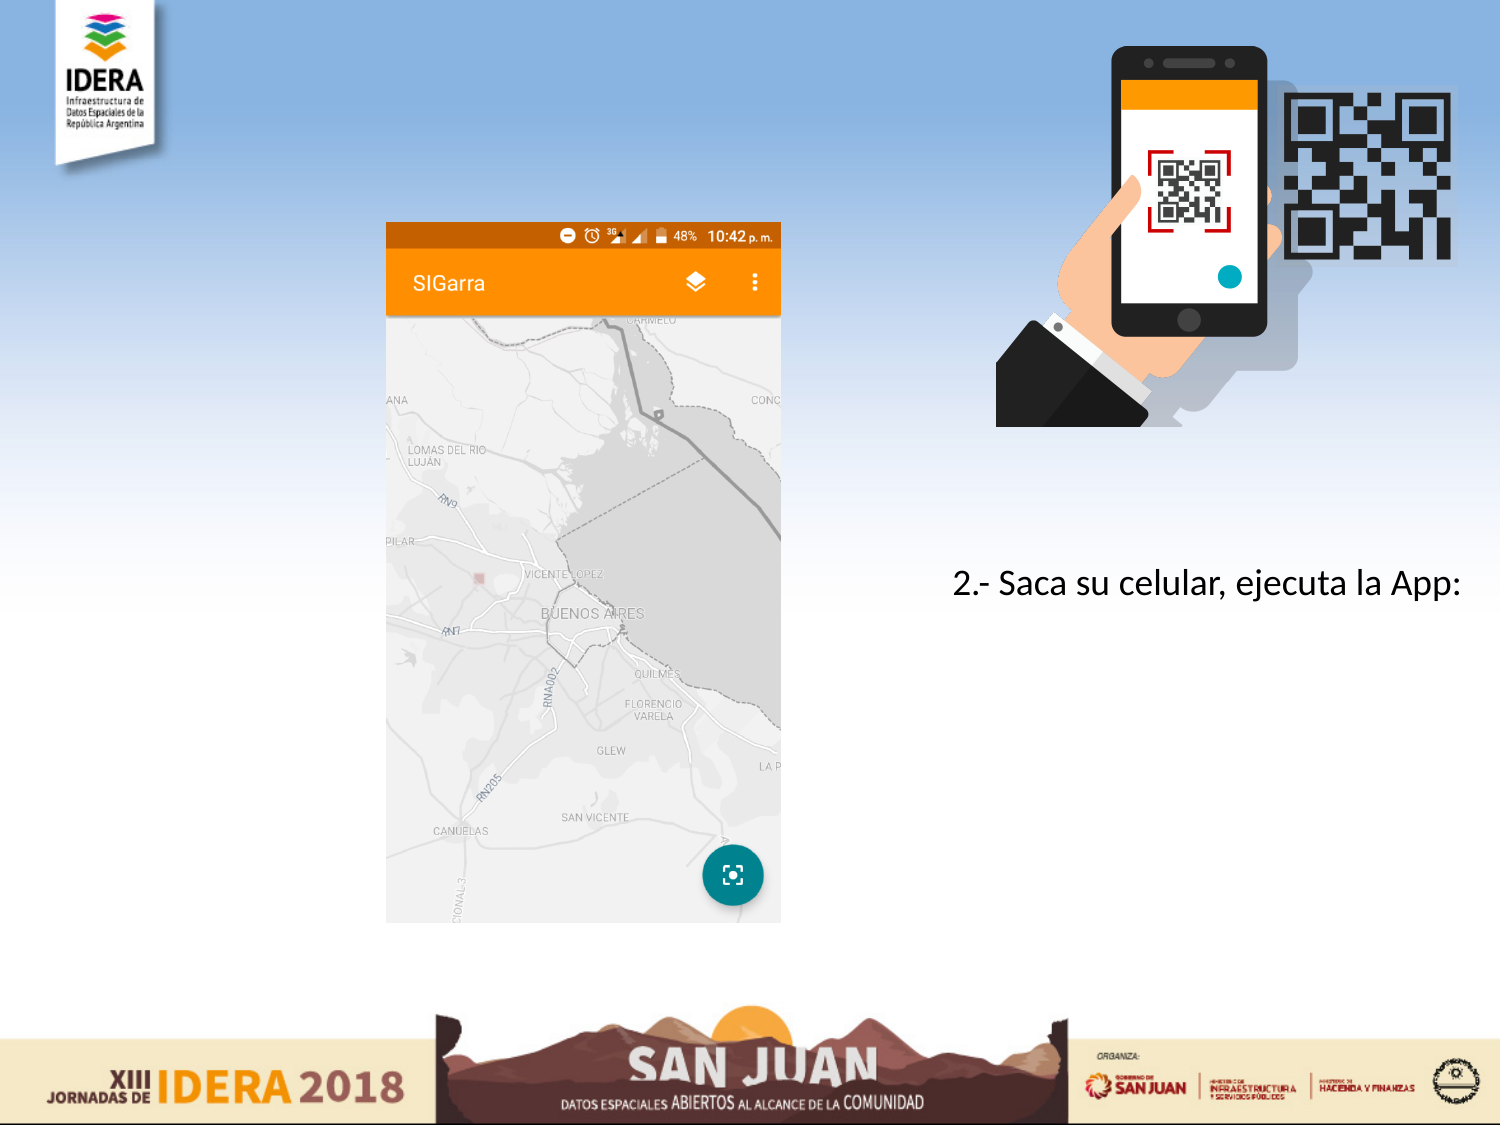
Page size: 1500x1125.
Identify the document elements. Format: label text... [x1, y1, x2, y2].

picture [0, 0, 1500, 1125]
text_box 2.- Saca su celular, ejecuta la App: [937, 550, 1500, 611]
